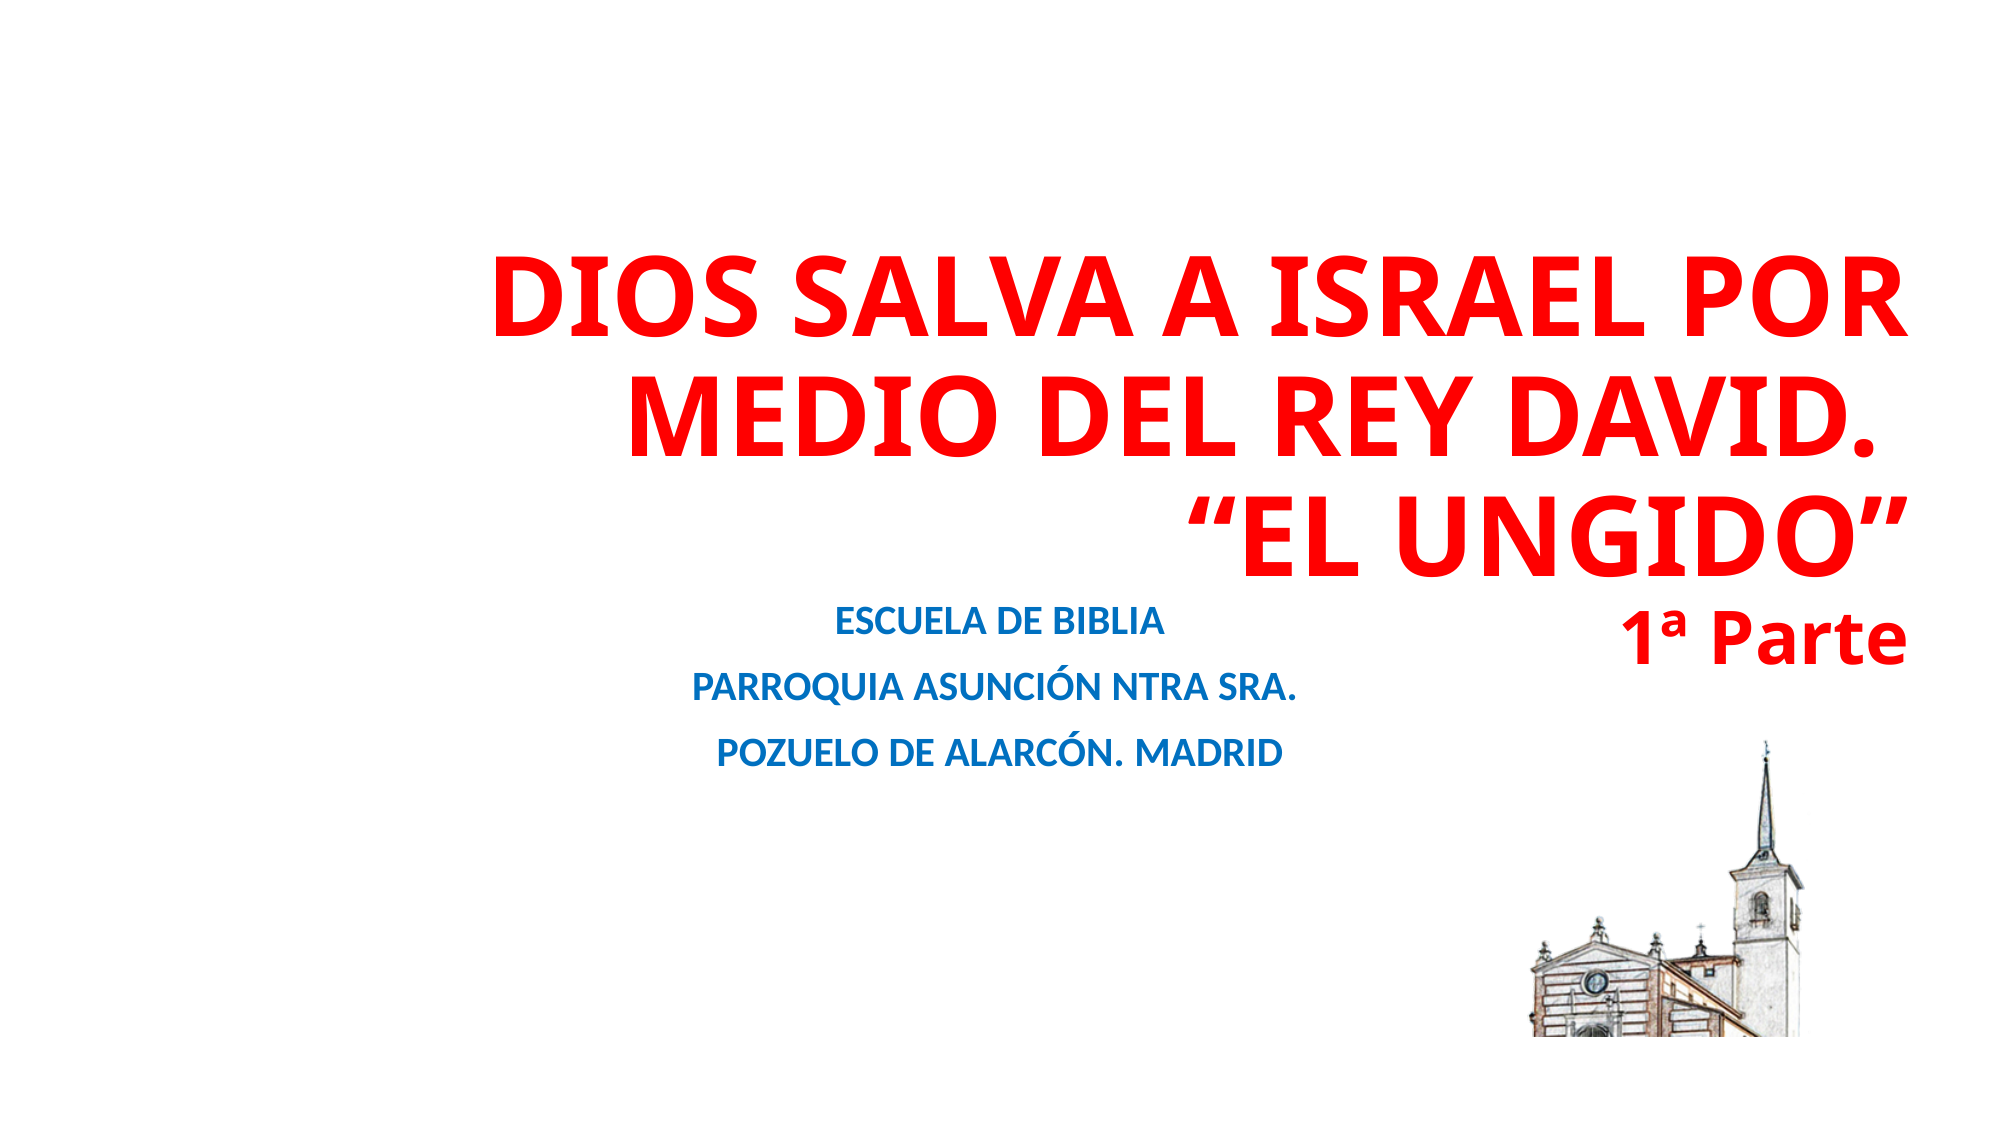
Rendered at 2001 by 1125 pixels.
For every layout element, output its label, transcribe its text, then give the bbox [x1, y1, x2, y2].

picture [1494, 715, 1823, 1037]
title DIOS SALVA A ISRAEL POR MEDIO DEL REY DAVID. “EL UNGIDO” 1ª Parte [461, 224, 1925, 689]
subtitle ESCUELA DE BIBLIA PARROQUIA ASUNCIÓN NTRA SRA. POZUELO DE ALARCÓN. MADRID [249, 590, 1750, 863]
